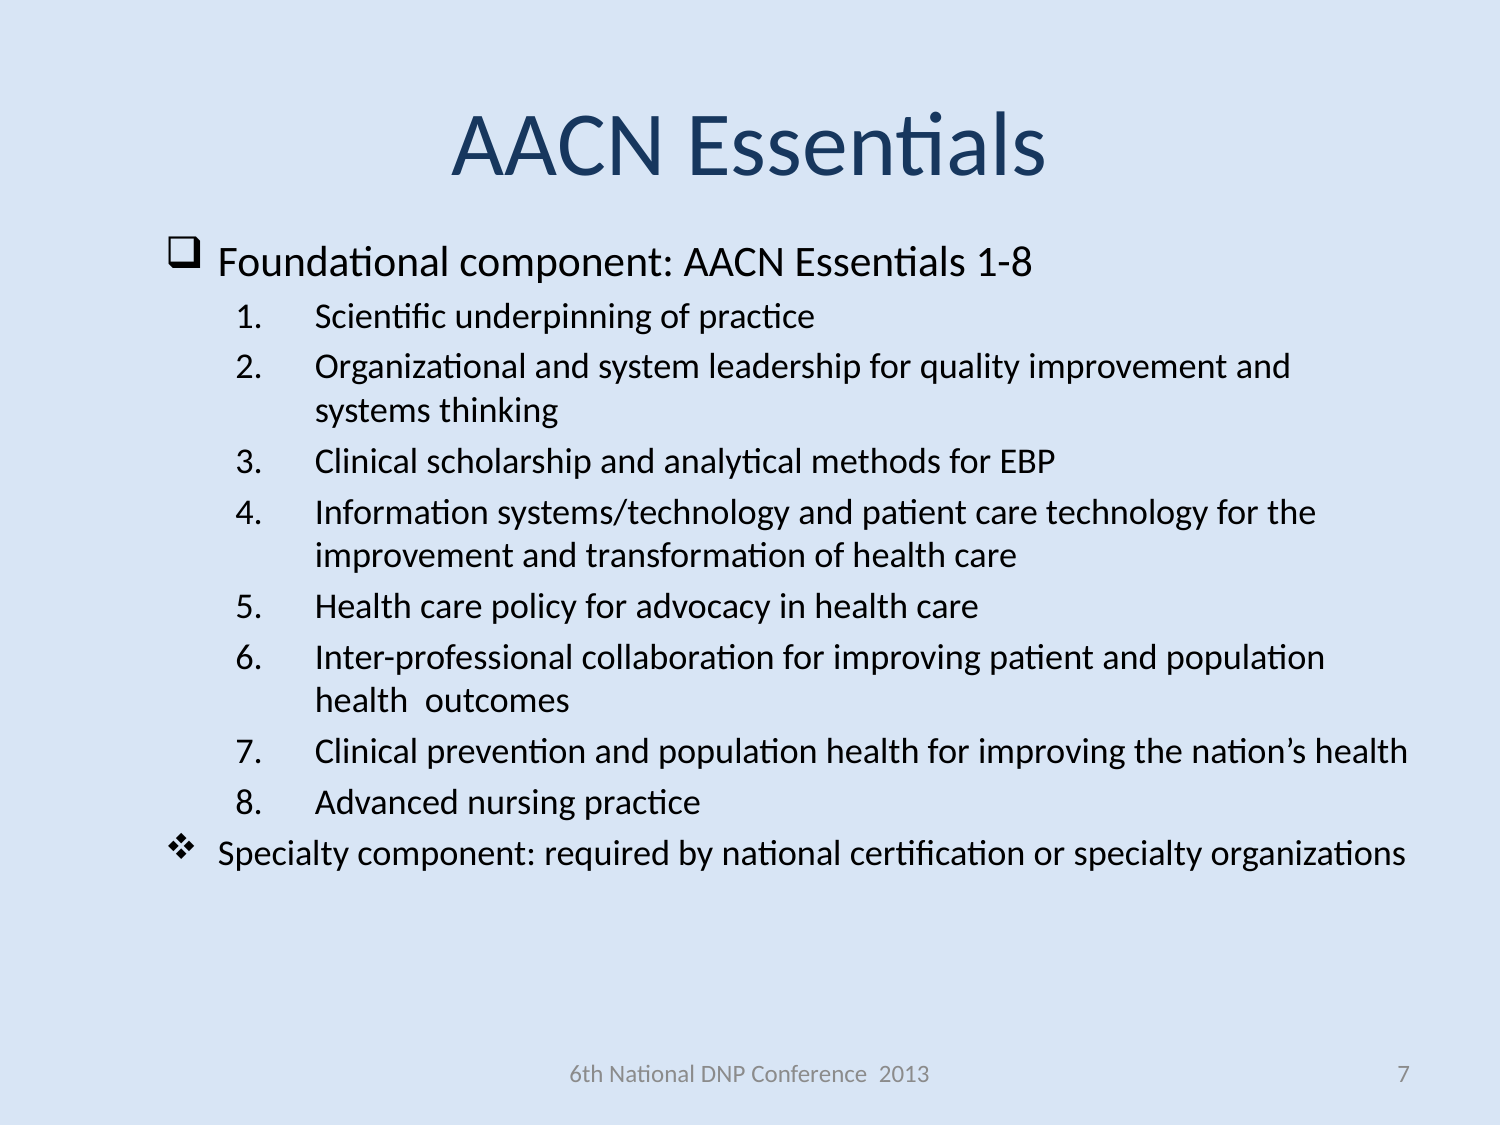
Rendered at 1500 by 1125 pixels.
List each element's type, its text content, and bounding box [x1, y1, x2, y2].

footer 6th National DNP Conference 2013 [512, 1042, 988, 1103]
title AACN Essentials [75, 45, 1425, 233]
slide_number 7 [1074, 1042, 1425, 1103]
list Foundational component: AACN Essentials 1-8 Scientific underpinning of practice Organizational and system leadership for quality improvement and systems thinking Clinical scholarship and analytical methods for EBP Information systems/technology and patient care technology for the improvement and transformation of health care Health care policy for advocacy in health care Inter-professional collaboration for improving patient and population health outcomes Clinical prevention and population health for improving the nation’s health Advanced nursing practice Specialty component: required by national certification or specialty organizations [150, 224, 1425, 975]
